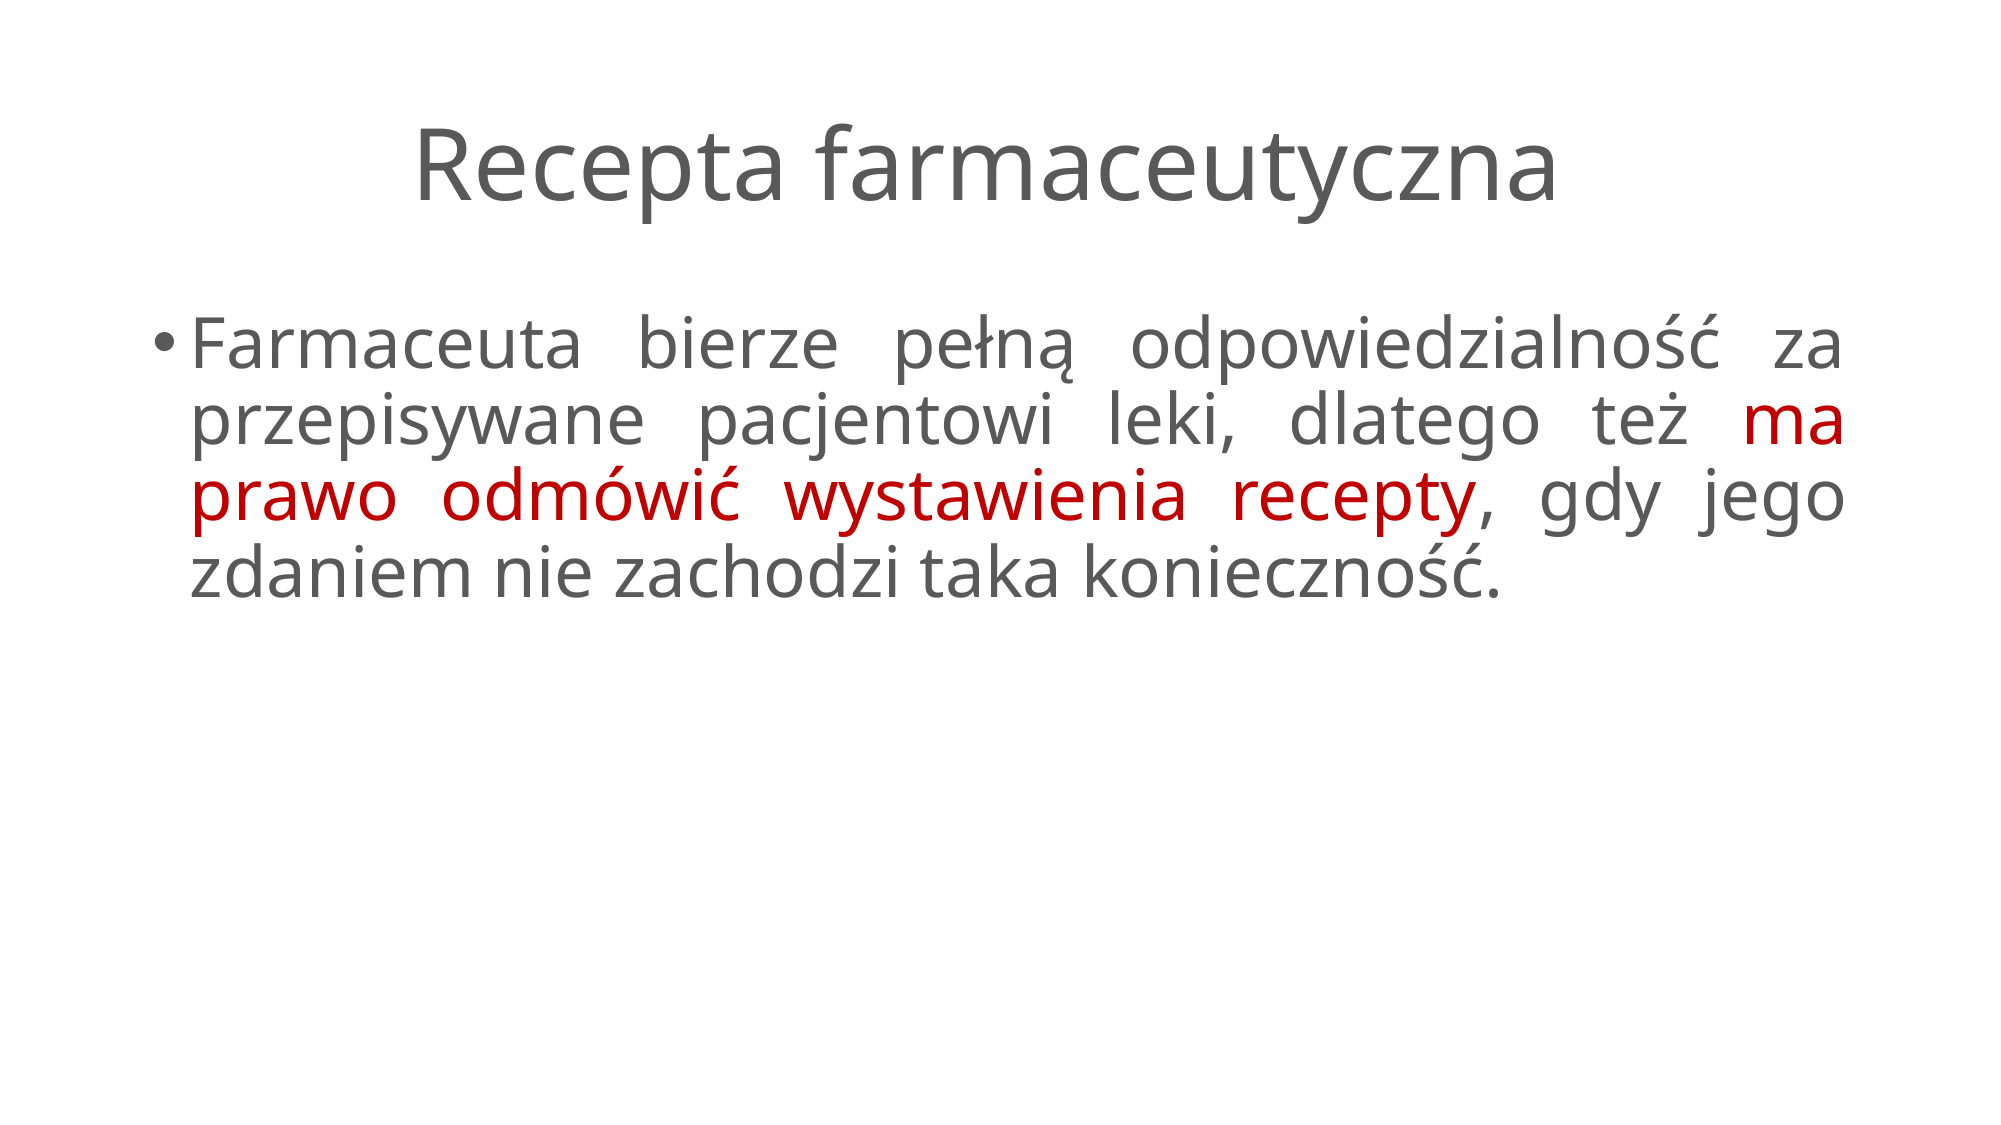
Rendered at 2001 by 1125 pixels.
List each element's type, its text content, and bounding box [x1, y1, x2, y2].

list Farmaceuta bierze pełną odpowiedzialność za przepisywane pacjentowi leki, dlatego też ma prawo odmówić wystawienia recepty, gdy jego zdaniem nie zachodzi taka konieczność. [137, 299, 1863, 1014]
title Recepta farmaceutyczna [137, 59, 1863, 278]
